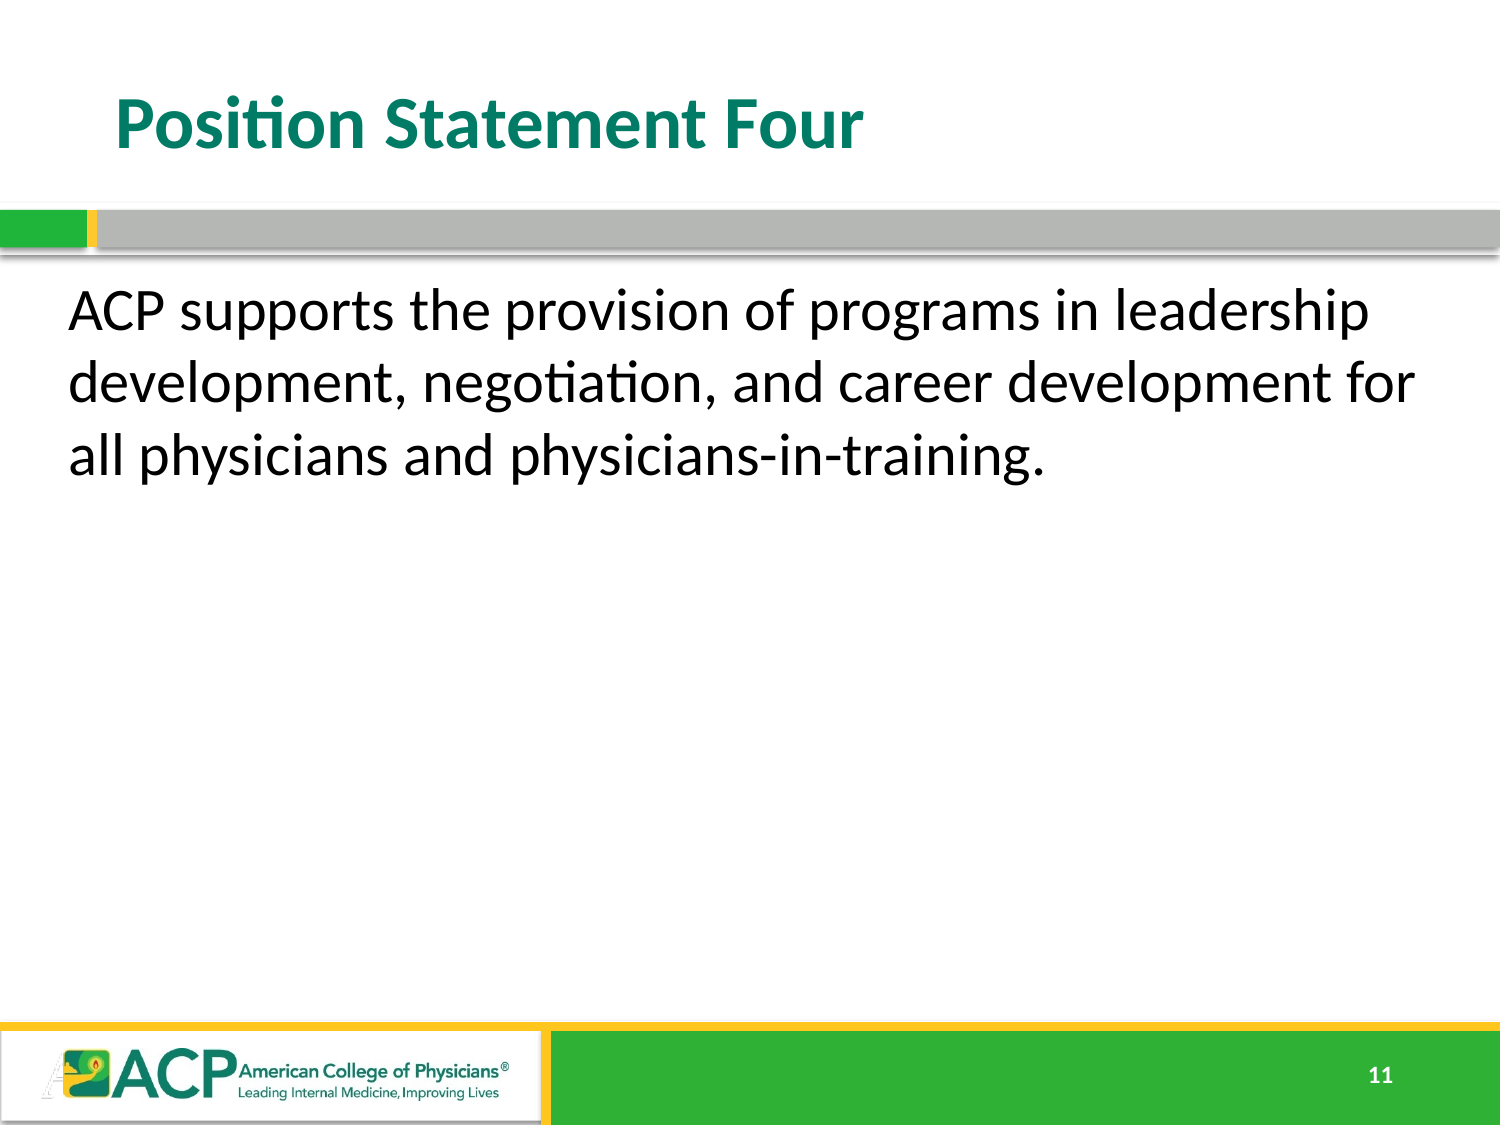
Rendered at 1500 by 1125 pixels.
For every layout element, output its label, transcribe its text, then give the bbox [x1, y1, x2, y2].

picture [63, 1048, 509, 1101]
list ACP supports the provision of programs in leadership development, negotiation, and career development for all physicians and physicians-in-training. [53, 262, 1438, 1000]
title Position Statement Four [100, 37, 1438, 200]
